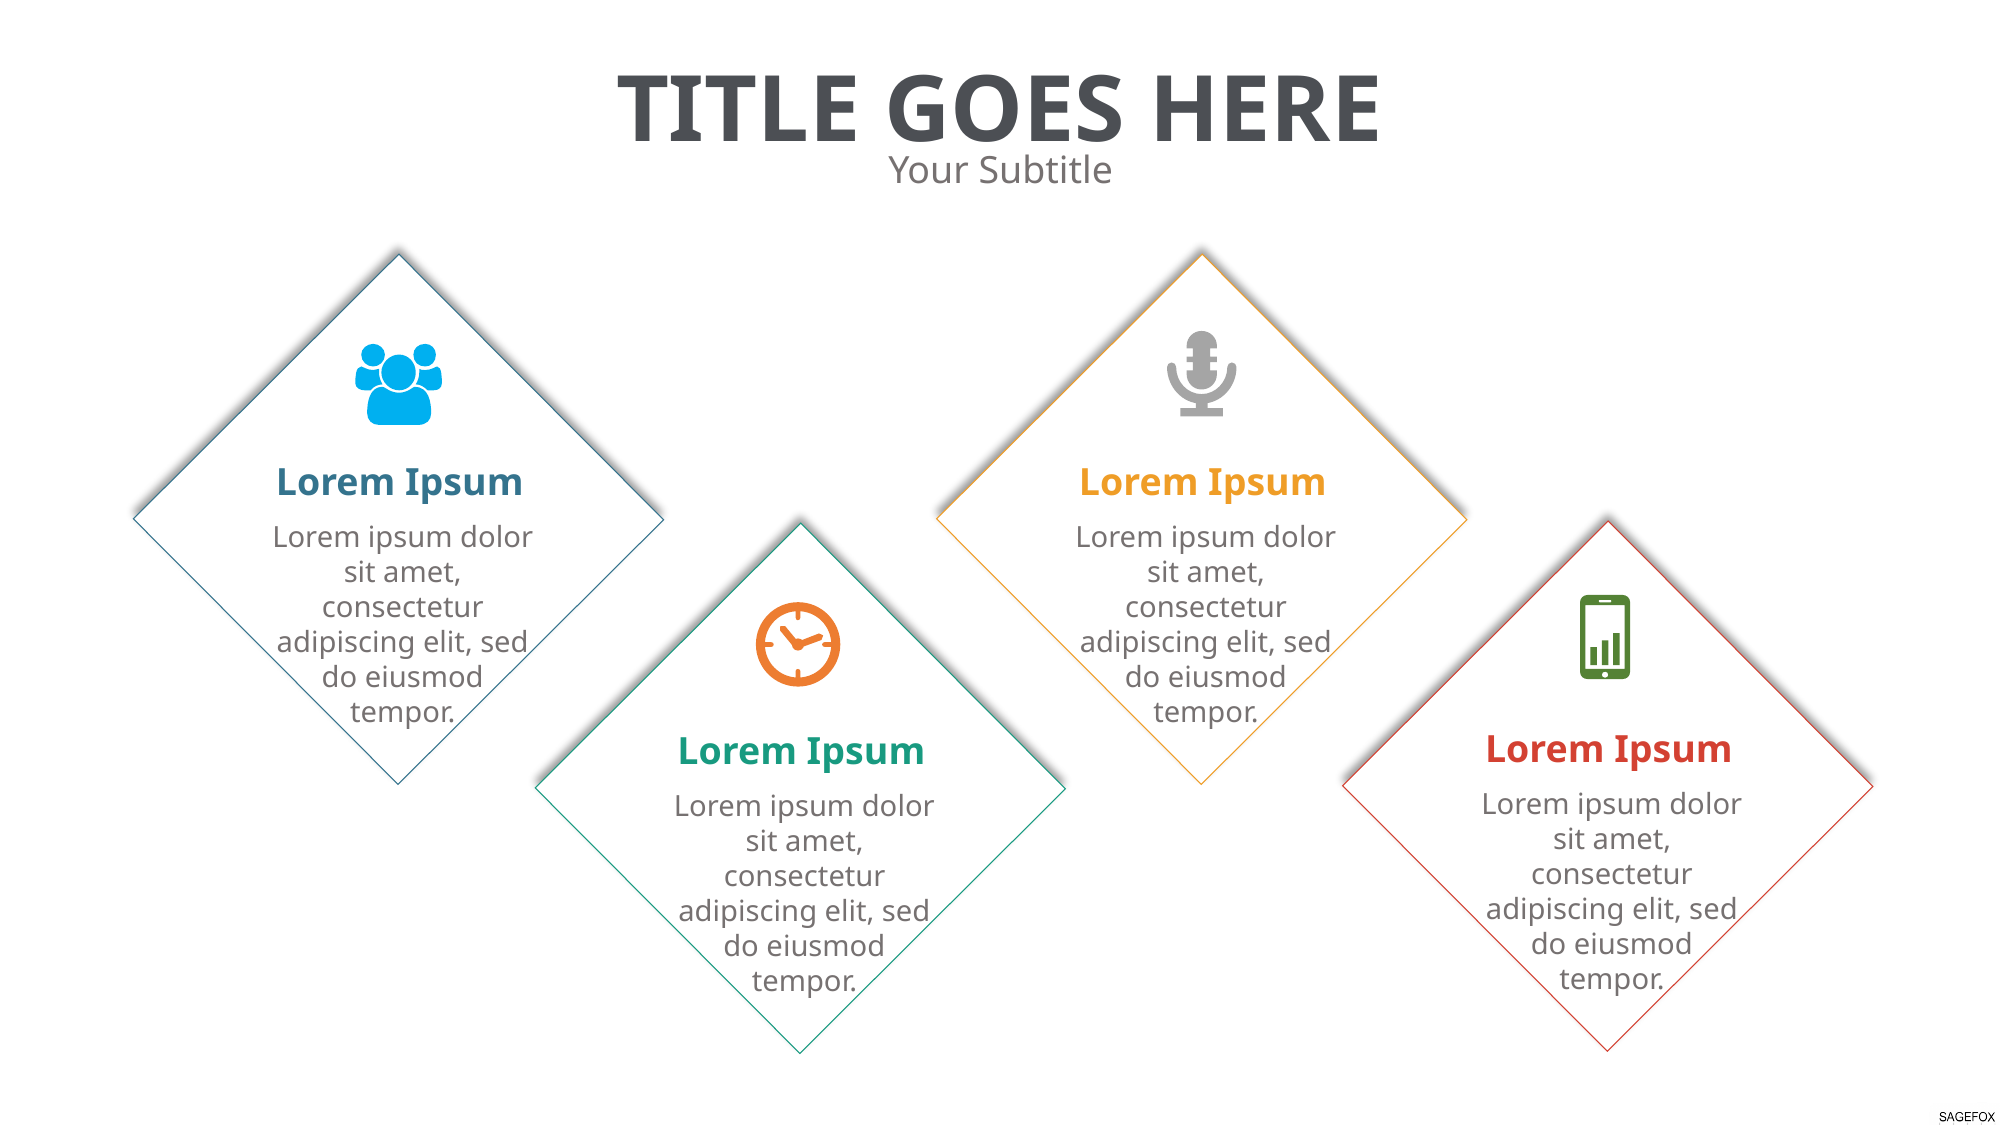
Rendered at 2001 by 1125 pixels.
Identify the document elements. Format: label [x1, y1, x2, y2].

text_box [651, 719, 952, 937]
text_box [1458, 717, 1759, 935]
text_box [1489, 935, 1726, 1053]
text_box [682, 937, 919, 1055]
text_box [355, 343, 442, 425]
text_box [533, 521, 1067, 906]
text_box [935, 252, 1469, 637]
text_box [280, 668, 517, 786]
text_box [1083, 668, 1320, 786]
text_box [1341, 519, 1875, 903]
text_box [249, 450, 550, 668]
picture [1936, 1111, 1997, 1125]
text_box [1052, 450, 1353, 668]
text_box [755, 602, 841, 687]
text_box [1167, 330, 1237, 417]
text_box [1580, 594, 1631, 679]
text_box [131, 252, 666, 637]
text_box [548, 42, 1452, 199]
